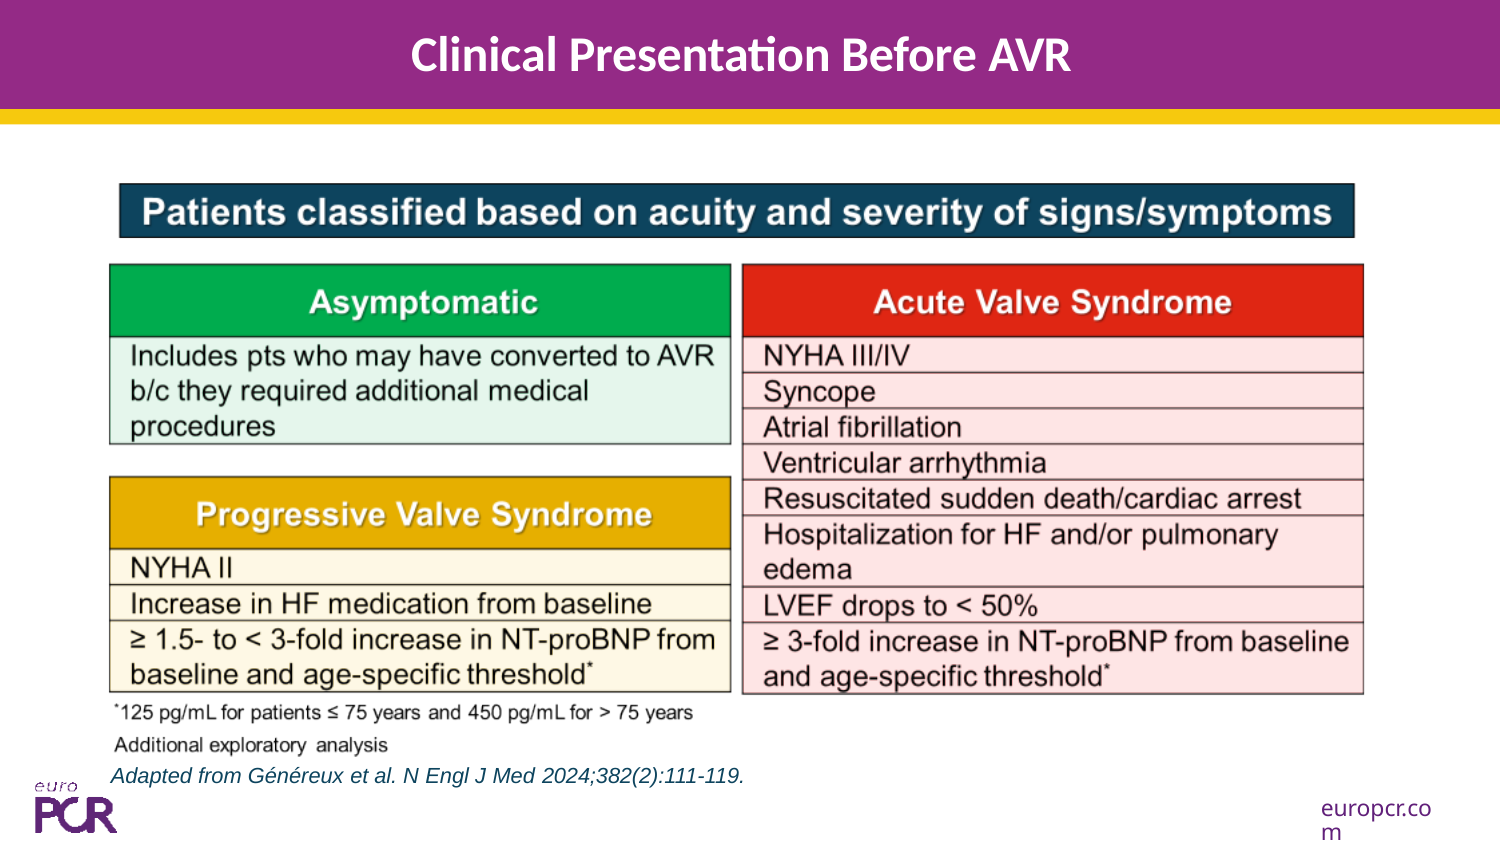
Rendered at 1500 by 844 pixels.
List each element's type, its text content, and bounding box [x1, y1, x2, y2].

text_box [108, 182, 1365, 757]
text_box [0, 109, 408, 125]
text_box Adapted from Généreux et al. N Engl J Med 2024;382(2):111-119. [108, 759, 765, 789]
title Clinical Presentation Before AVR [408, 19, 1083, 163]
text_box europcr.com [1318, 797, 1442, 844]
text_box [0, 0, 1500, 109]
text_box [35, 782, 117, 833]
text_box [1083, 109, 1500, 125]
